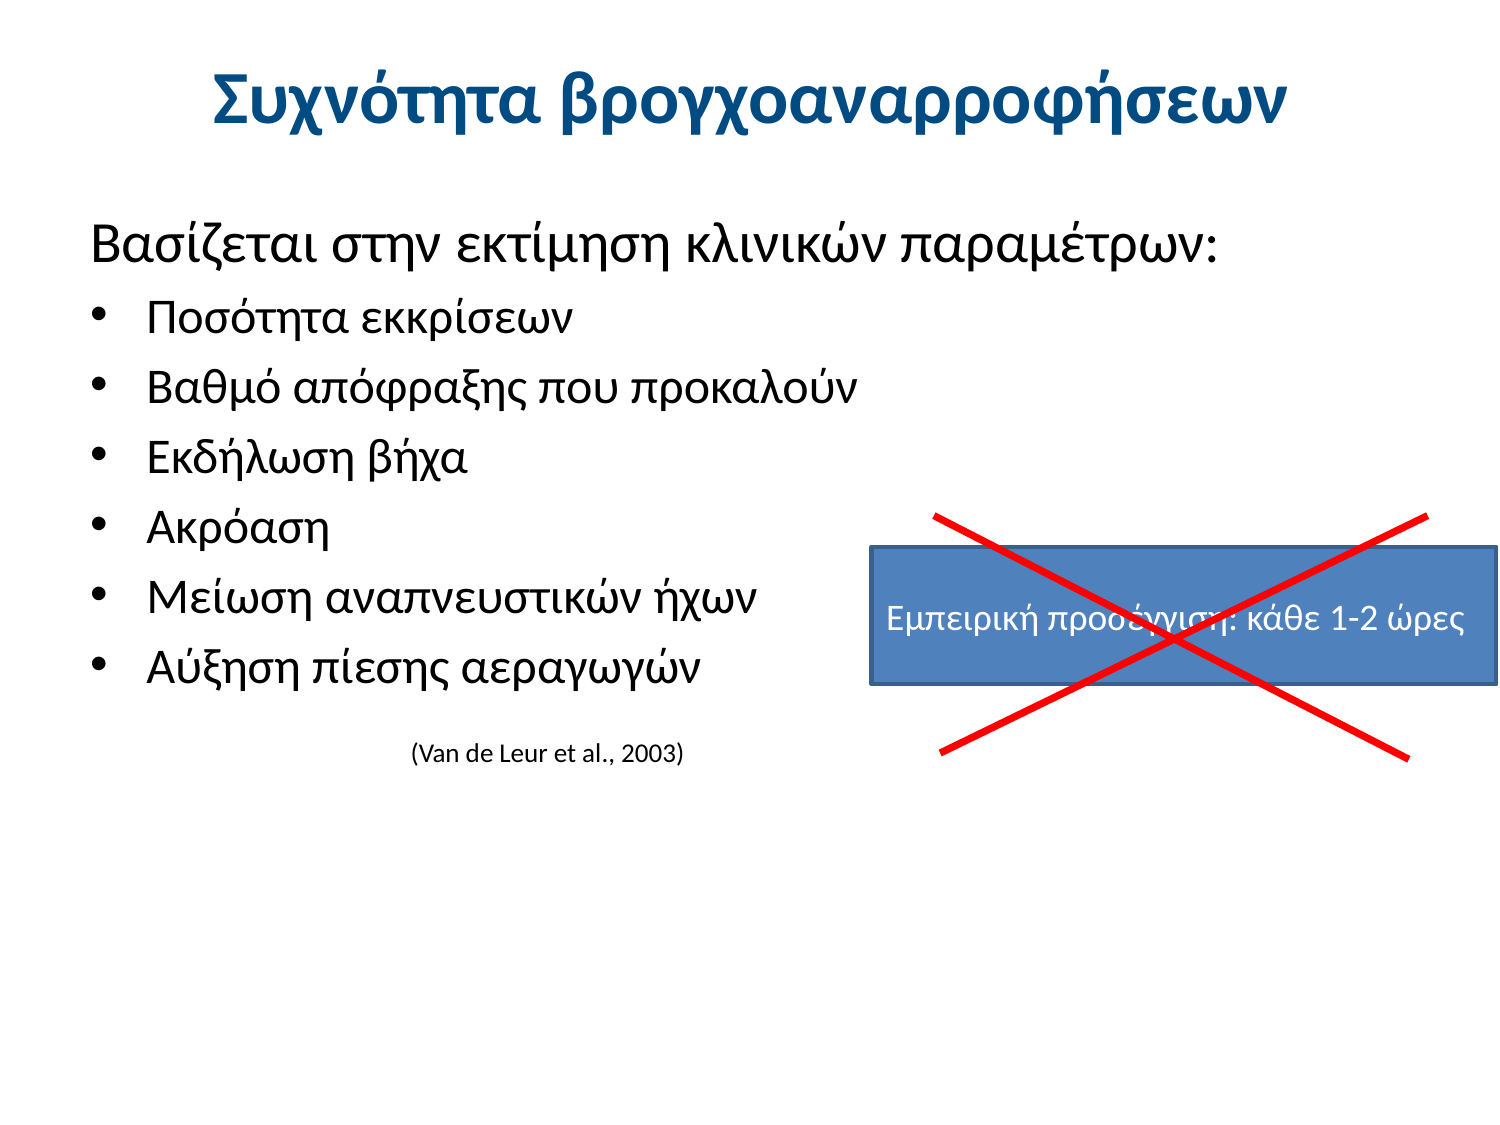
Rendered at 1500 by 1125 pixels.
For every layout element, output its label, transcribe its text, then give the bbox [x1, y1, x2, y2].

list Βασίζεται στην εκτίμηση κλινικών παραμέτρων: Ποσότητα εκκρίσεων Βαθμό απόφραξης που προκαλούν Εκδήλωση βήχα Ακρόαση Μείωση αναπνευστικών ήχων Αύξηση πίεσης αεραγωγών [75, 196, 1425, 1024]
title Συχνότητα βρογχοαναρροφήσεων [76, 19, 1427, 169]
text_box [871, 515, 1497, 760]
text_box (Van de Leur et al., 2003) [395, 728, 1133, 791]
